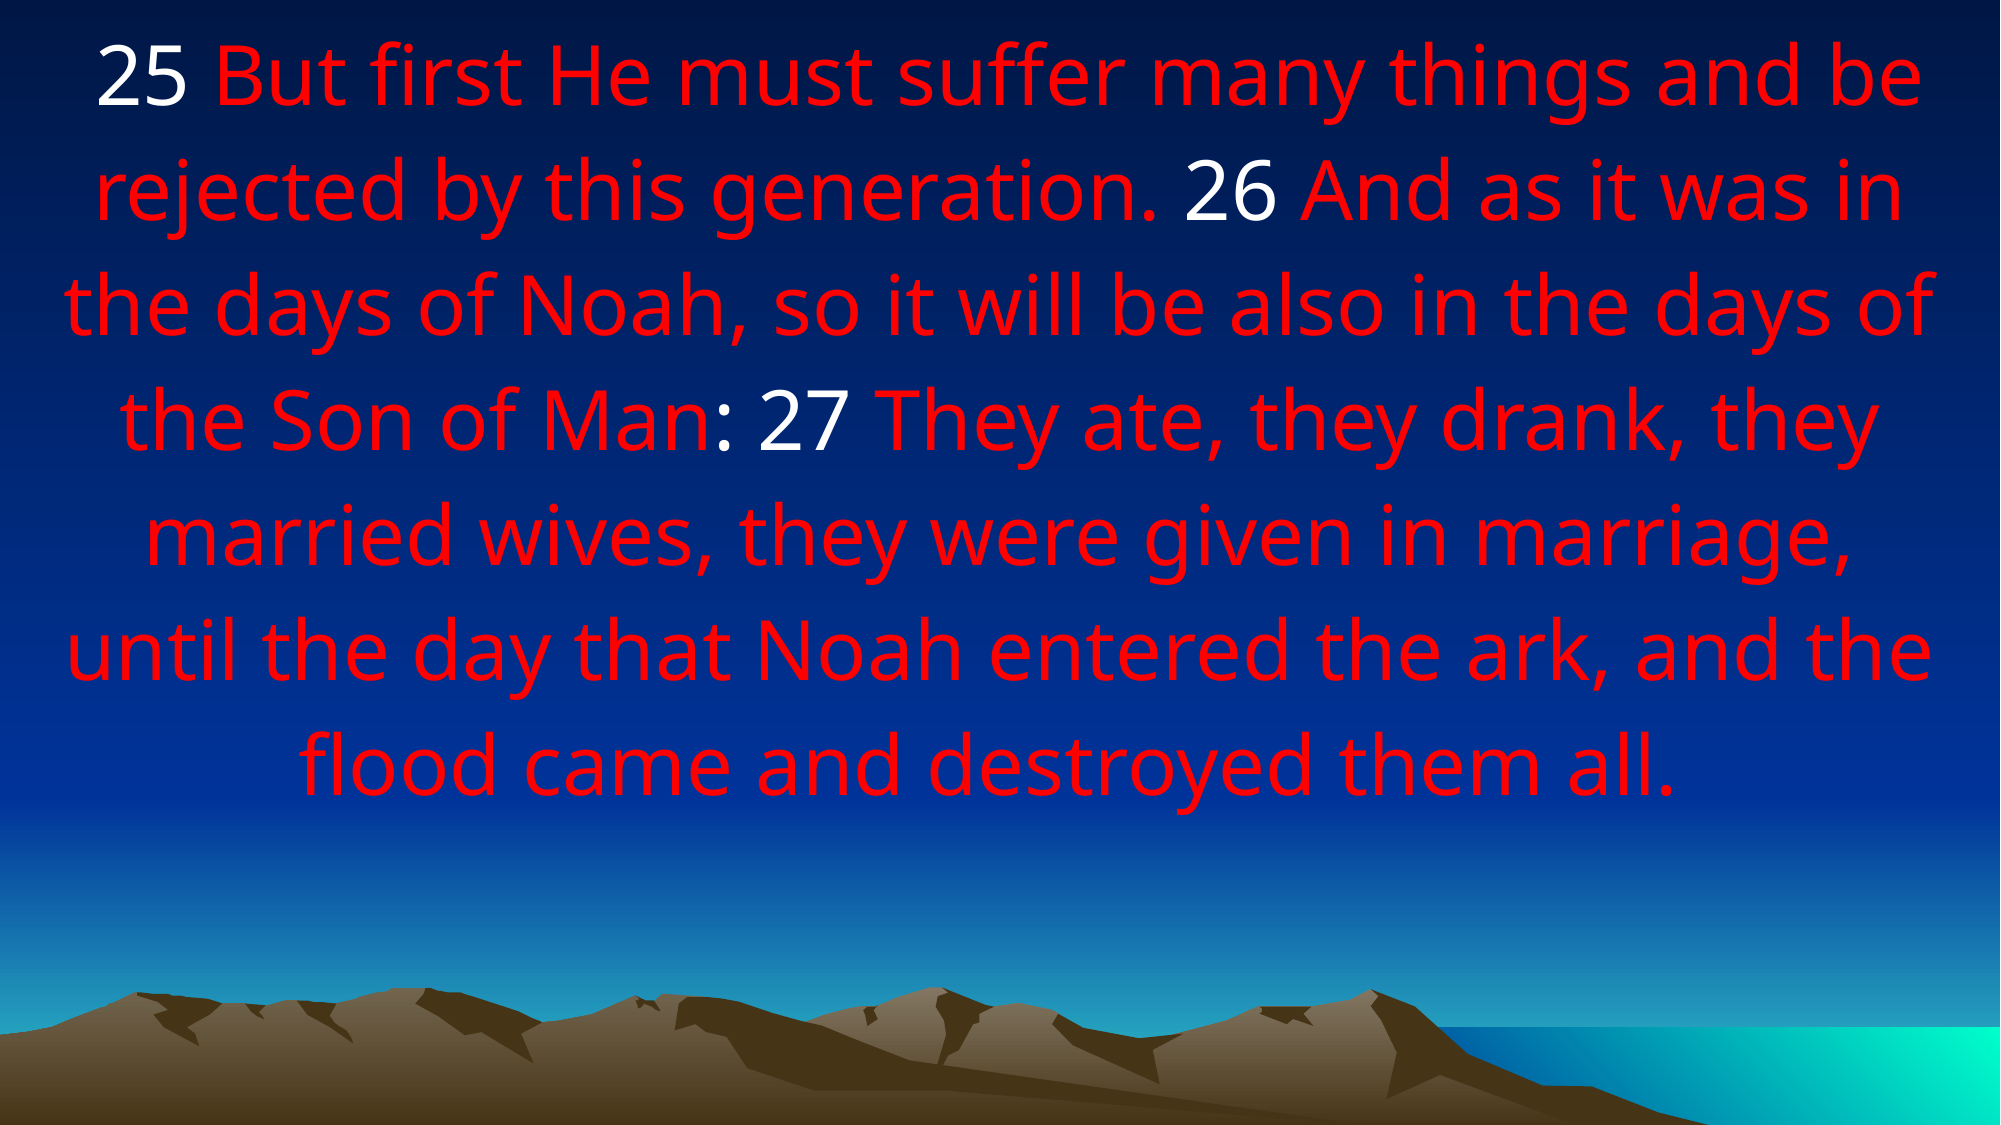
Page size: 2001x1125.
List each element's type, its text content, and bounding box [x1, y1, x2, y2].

text_box 25 But first He must suffer many things and be rejected by this generation. 26 And as it was in the days of Noah, so it will be also in the days of the Son of Man: 27 They ate, they drank, they married wives, they were given in marriage, until the day that Noah entered the ark, and the flood came and destroyed them all. [37, 0, 1963, 825]
